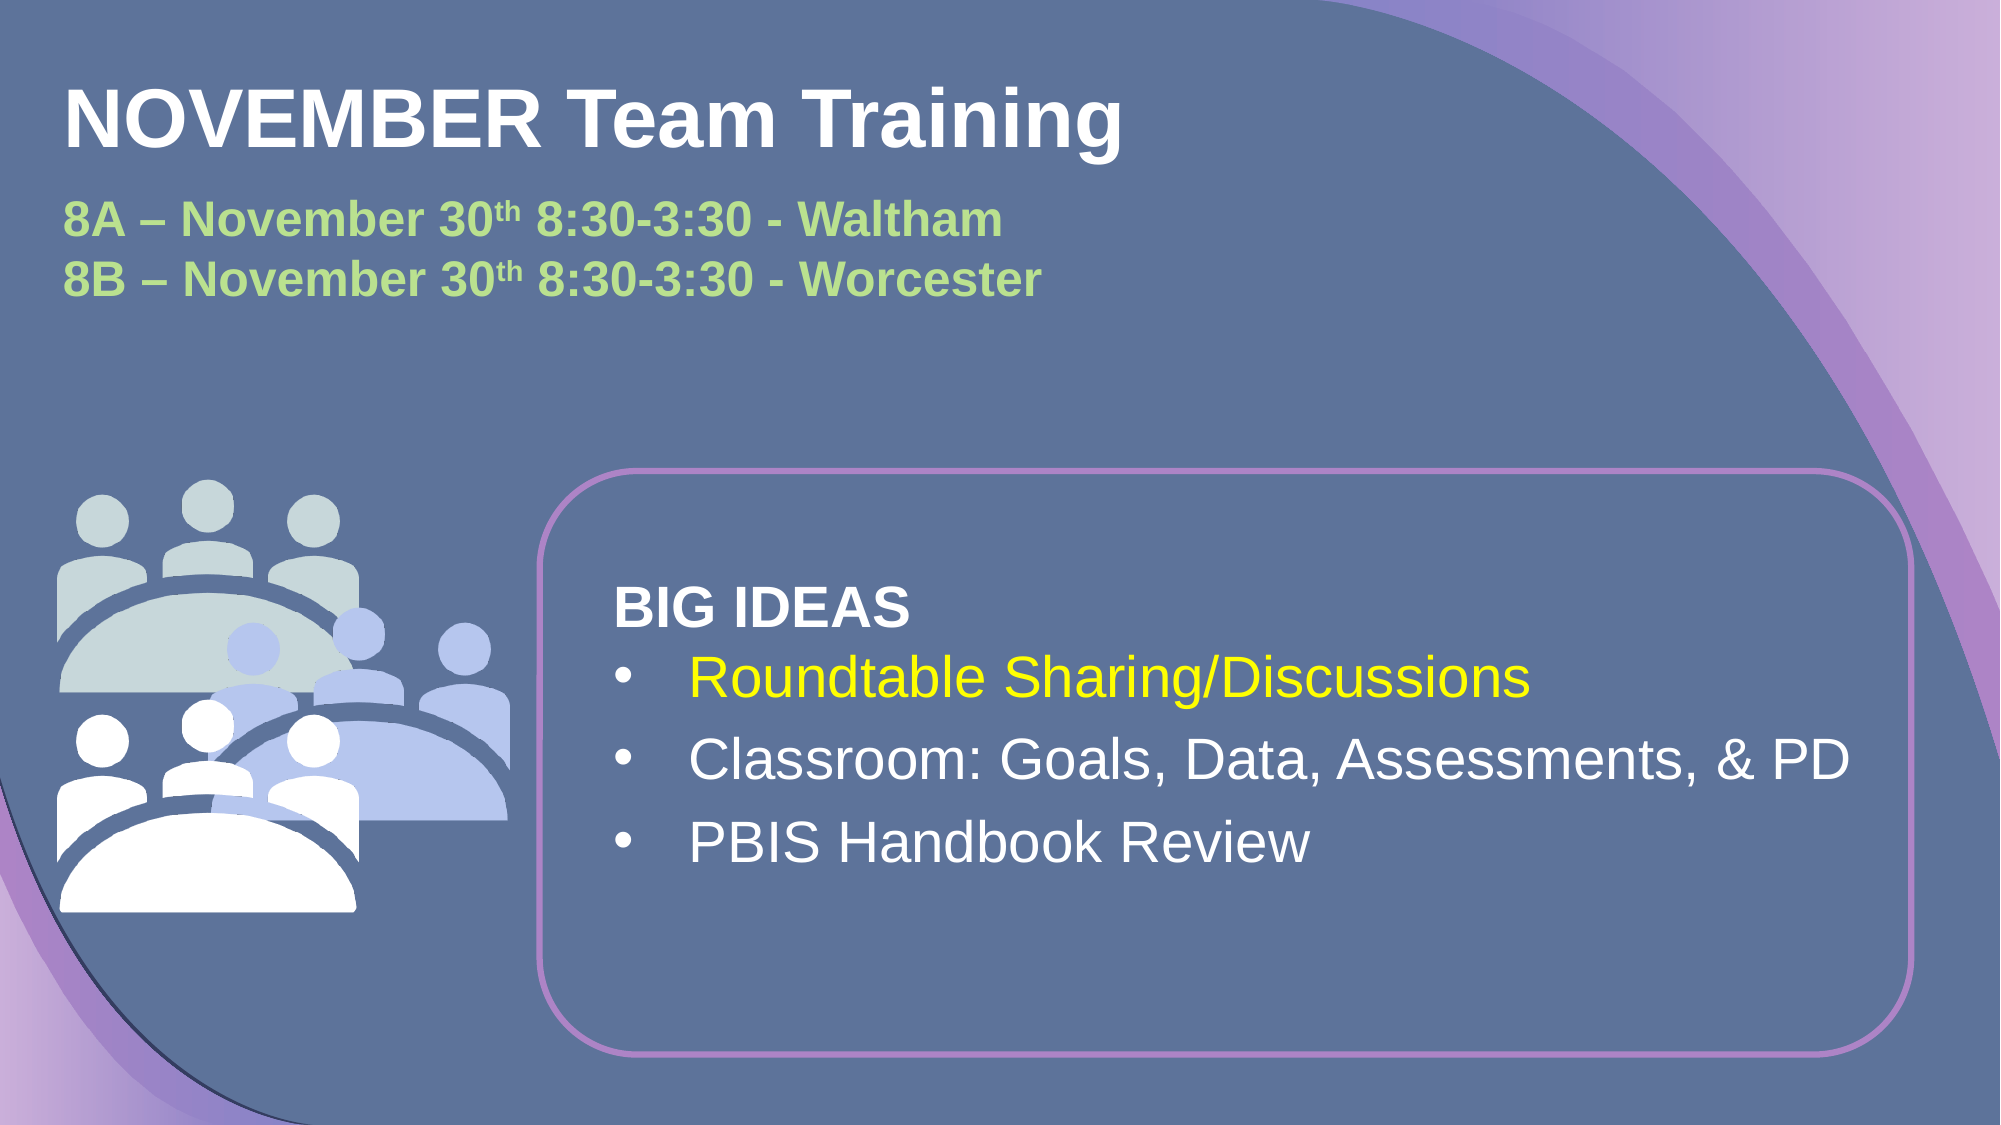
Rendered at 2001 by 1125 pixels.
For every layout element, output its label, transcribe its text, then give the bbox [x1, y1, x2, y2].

title NOVEMBER Team Training [48, 48, 1734, 178]
text_box 8A – November 30th 8:30-3:30 - Waltham 8B – November 30th 8:30-3:30 - Worcester [48, 178, 1734, 314]
picture [26, 404, 540, 987]
text_box BIG IDEAS Roundtable Sharing/Discussions Classroom: Goals, Data, Assessments, & PD PBIS Handbook Review [537, 468, 1914, 1057]
